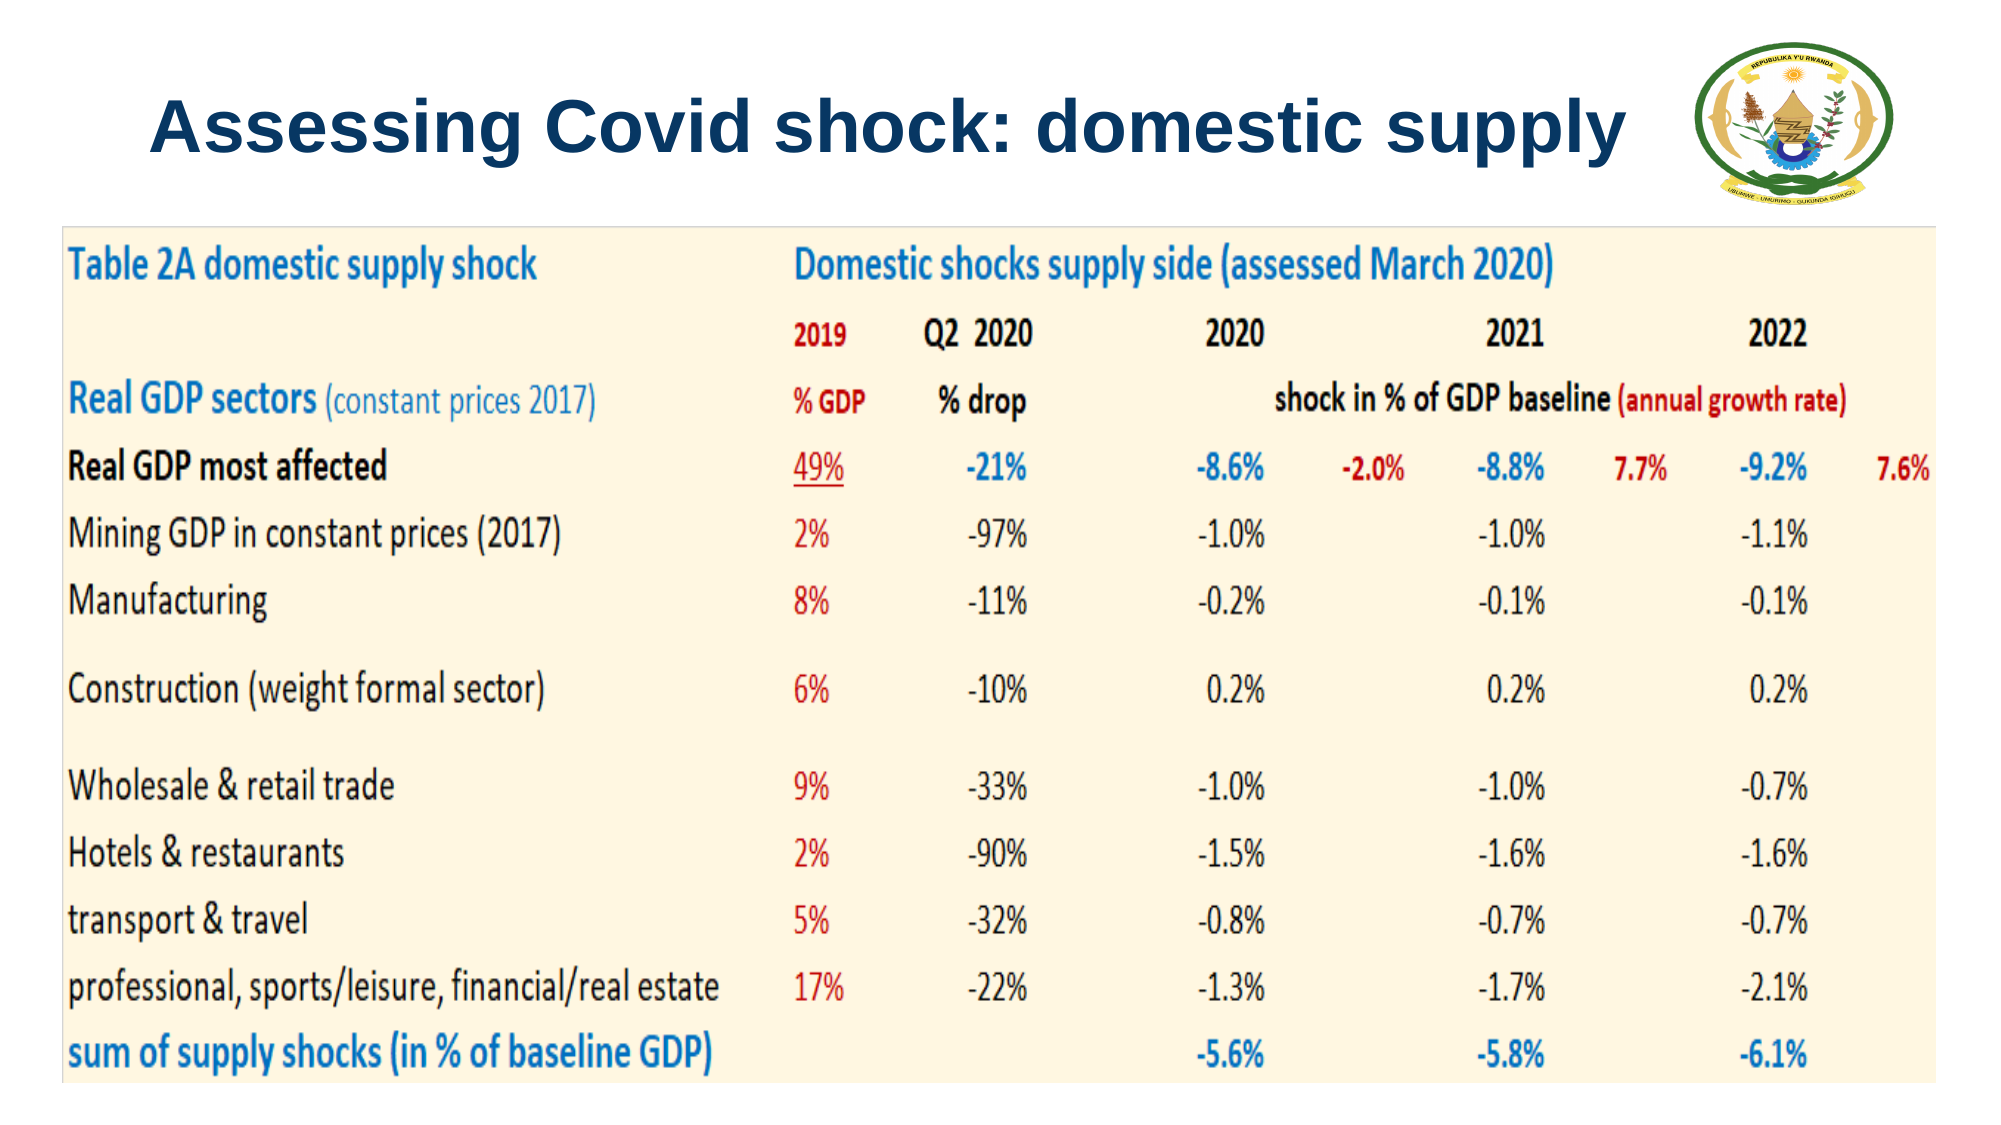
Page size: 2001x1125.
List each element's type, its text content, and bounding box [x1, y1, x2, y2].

picture [62, 226, 1936, 1083]
picture [1691, 37, 1900, 208]
title Assessing Covid shock: domestic supply [133, 47, 1711, 198]
